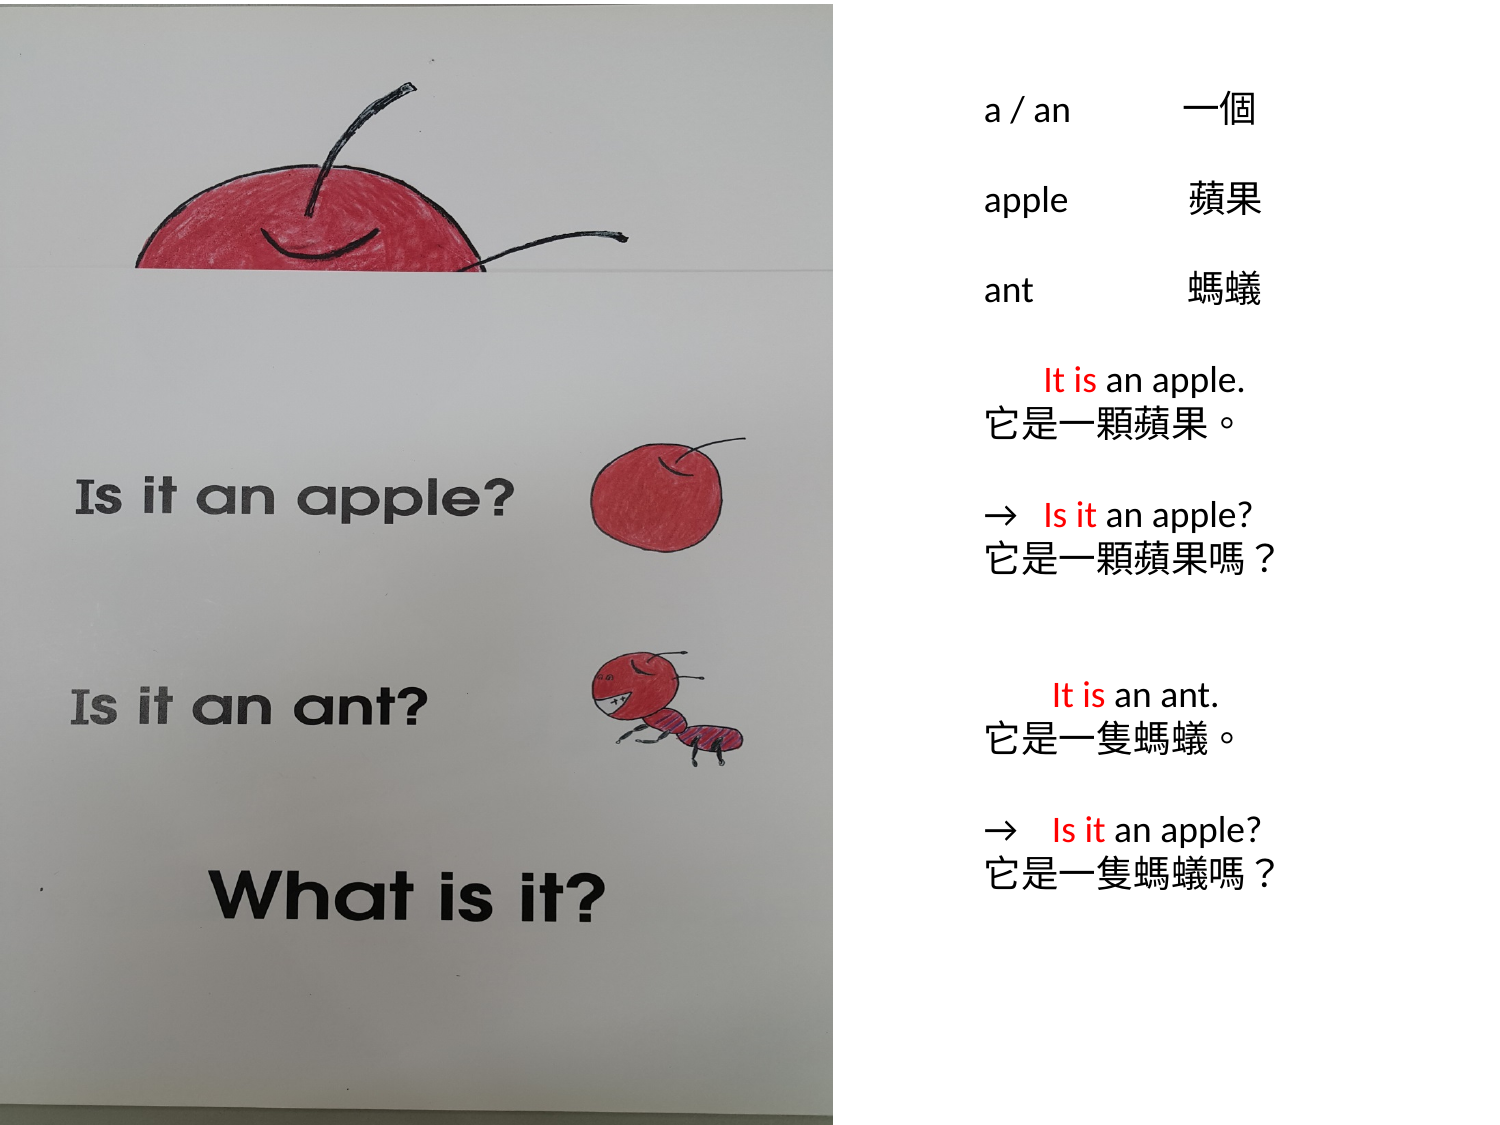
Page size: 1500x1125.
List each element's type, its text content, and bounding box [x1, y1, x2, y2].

picture [0, 3, 833, 1125]
text_box a / an 一個 apple 蘋果 ant 螞蟻 It is an apple. 它是一顆蘋果。 → Is it an apple? 它是一顆蘋果嗎？ It is an ant. 它是一隻螞蟻。 → Is it an apple? 它是一隻螞蟻嗎？ [969, 78, 1299, 1083]
